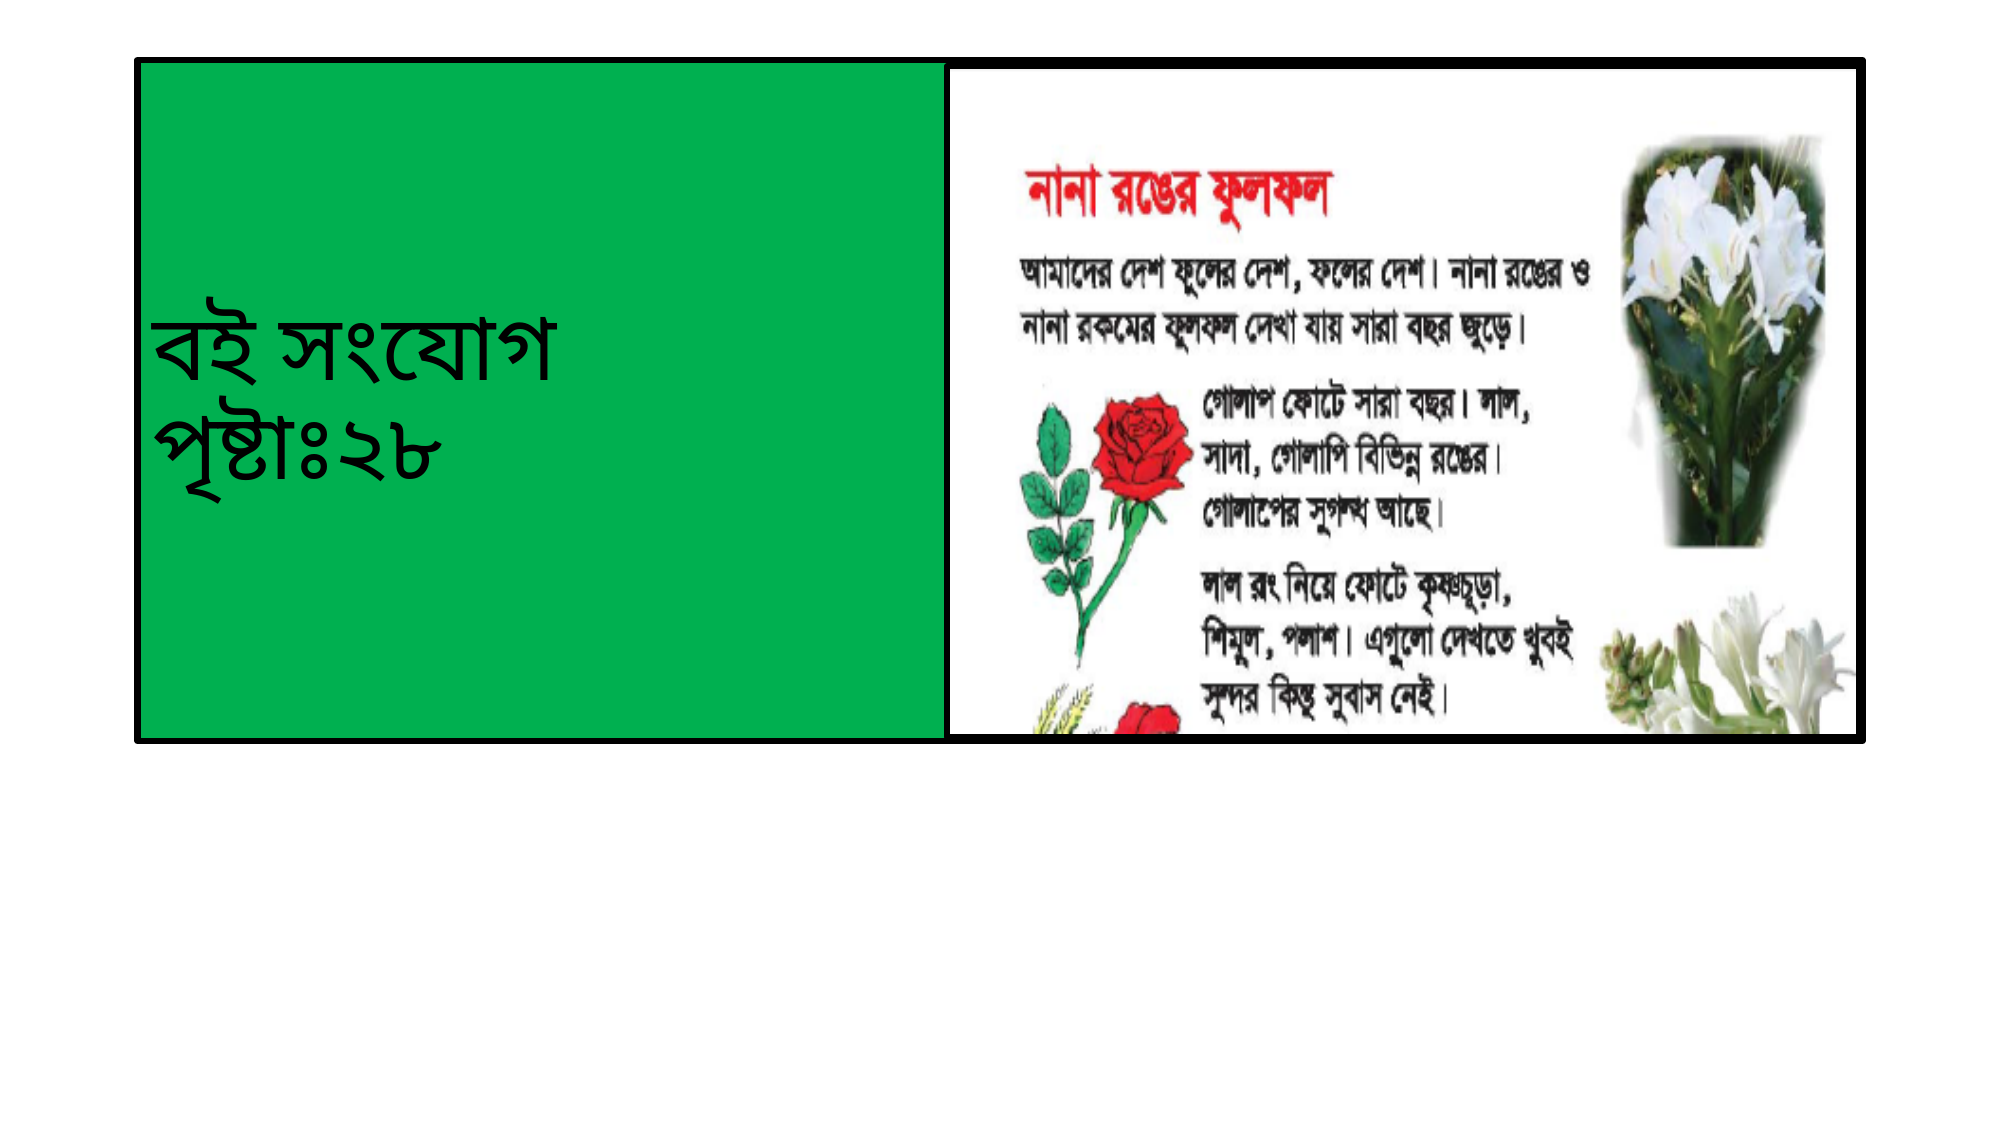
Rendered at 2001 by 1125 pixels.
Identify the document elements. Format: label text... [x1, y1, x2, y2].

title বই সংযোগ পৃষ্টাঃ২৮ [137, 59, 1863, 741]
picture [950, 69, 1856, 735]
